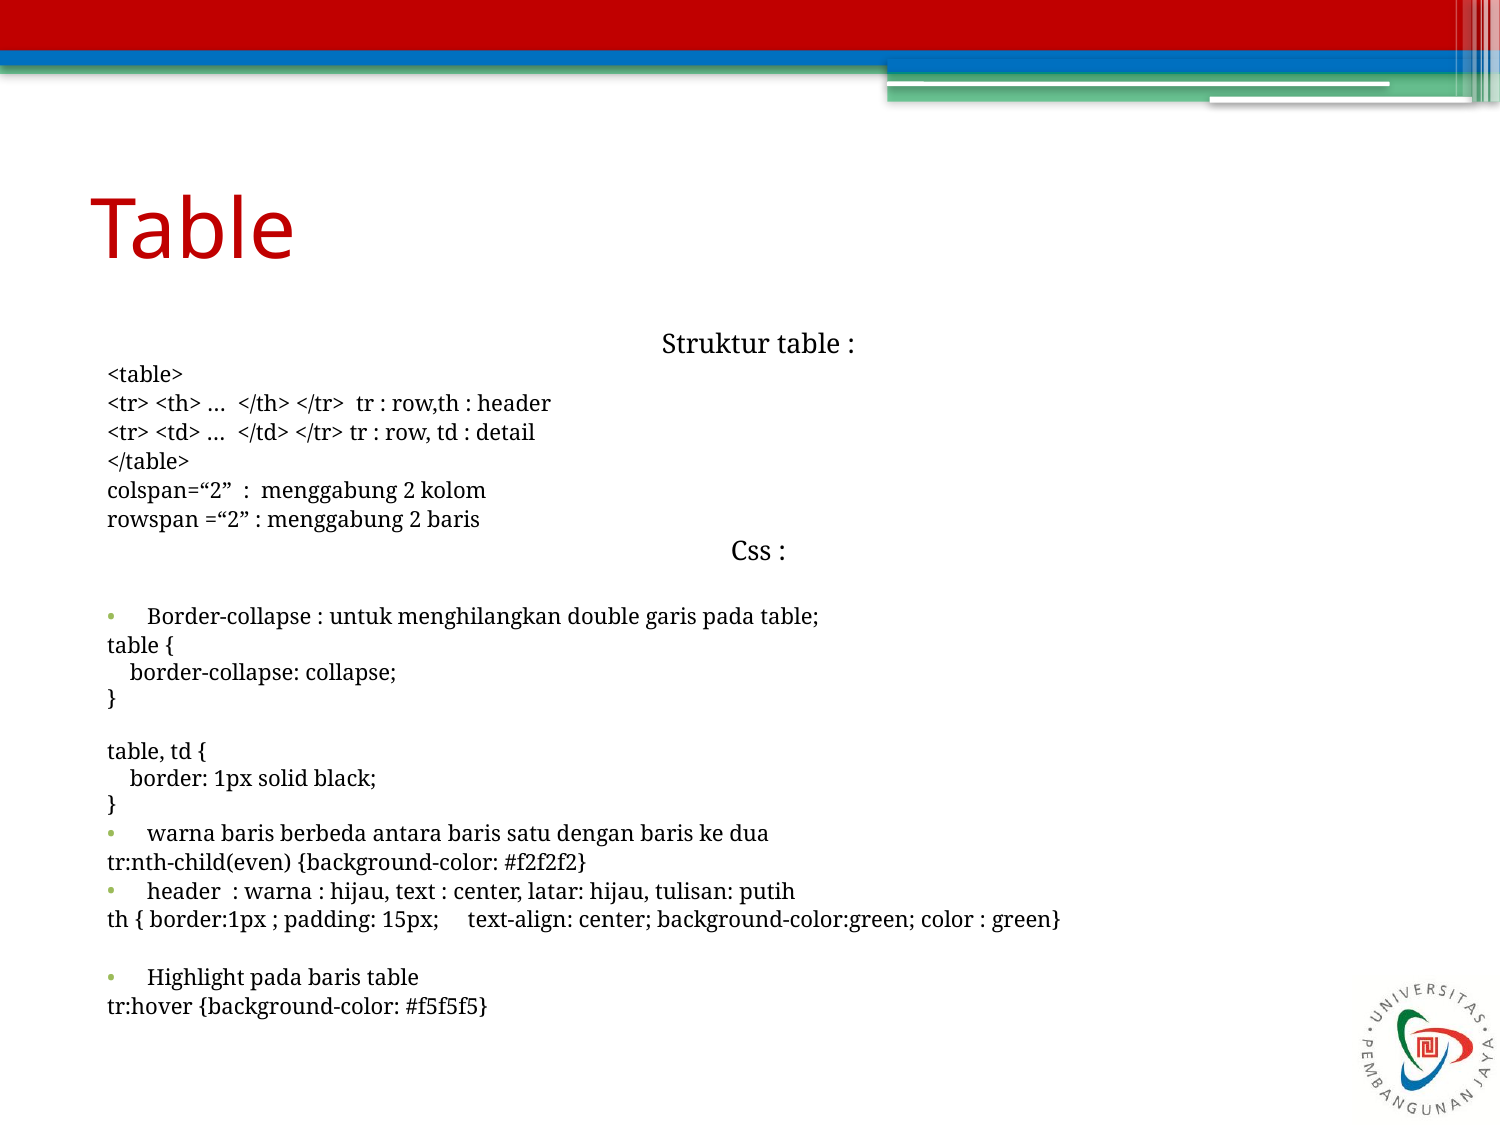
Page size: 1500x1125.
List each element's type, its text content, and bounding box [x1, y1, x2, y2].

title Table [75, 137, 1425, 313]
list Struktur table : <table> <tr> <th> … </th> </tr> tr : row,th : header <tr> <td> … </td> </tr> tr : row, td : detail </table> colspan=“2” : menggabung 2 kolom rowspan =“2” : menggabung 2 baris Css : Border-collapse : untuk menghilangkan double garis pada table; table { border-collapse: collapse; } table, td { border: 1px solid black; } warna baris berbeda antara baris satu dengan baris ke dua tr:nth-child(even) {background-color: #f2f2f2} header : warna : hijau, text : center, latar: hijau, tulisan: putih th { border:1px ; padding: 15px; text-align: center; background-color:green; color : green} Highlight pada baris table tr:hover {background-color: #f5f5f5} [75, 318, 1425, 1029]
picture [1352, 975, 1500, 1125]
